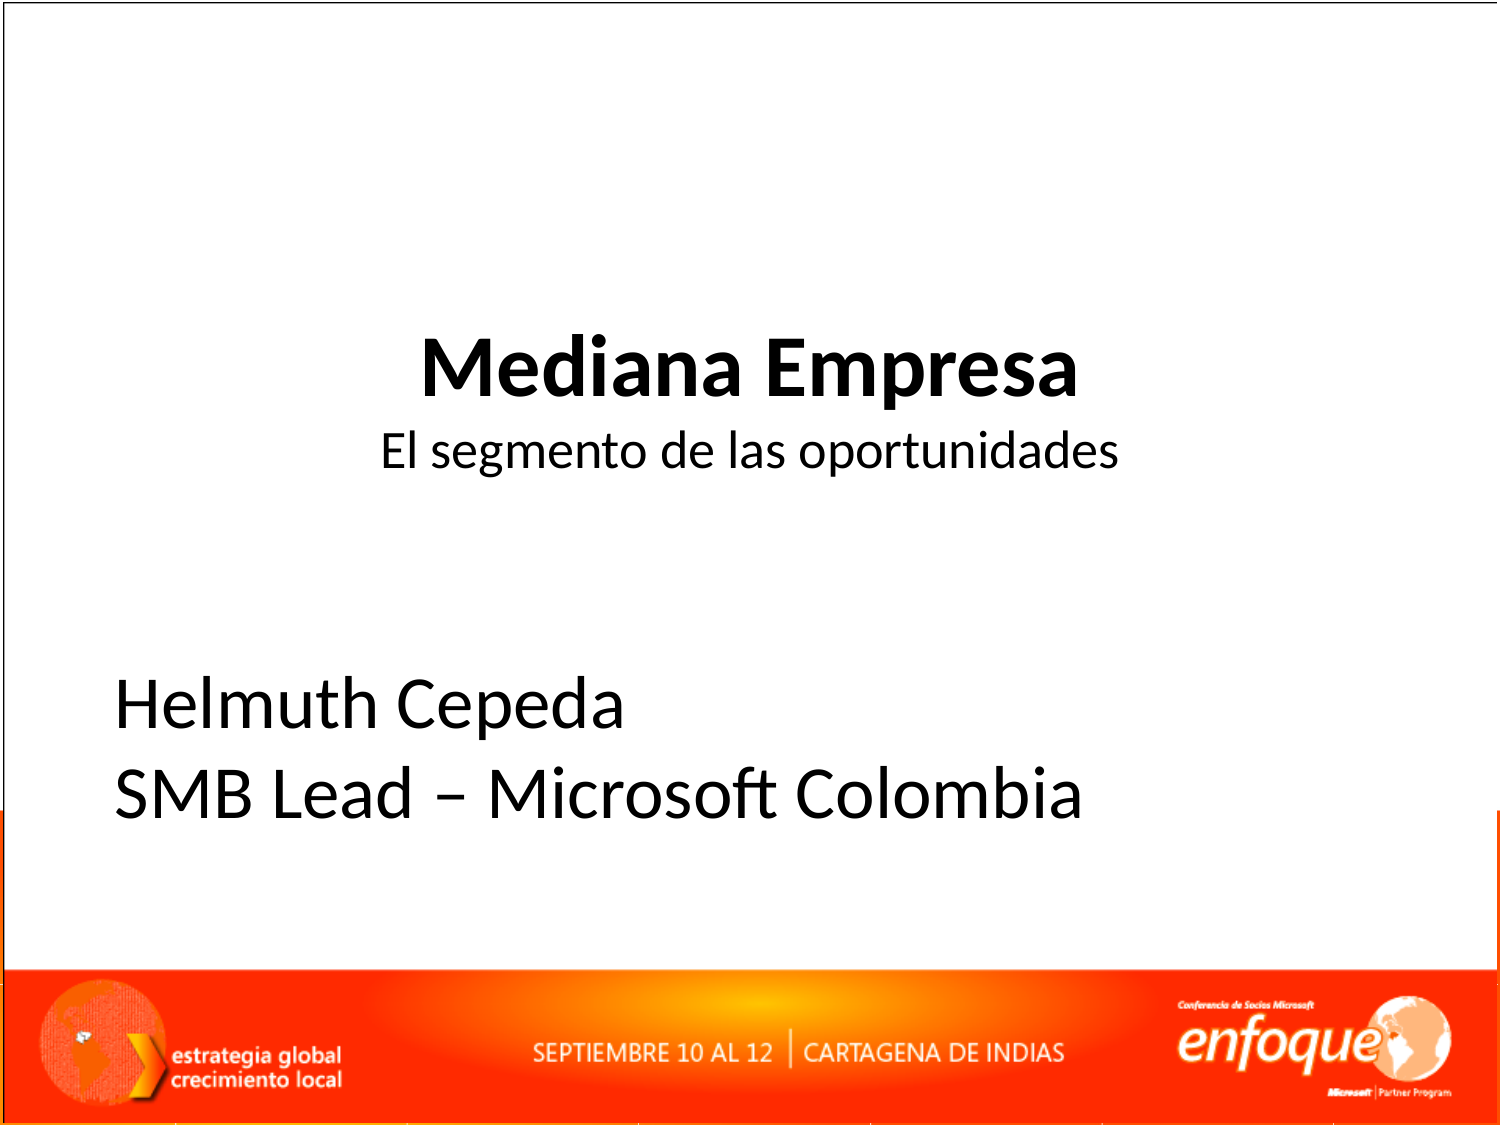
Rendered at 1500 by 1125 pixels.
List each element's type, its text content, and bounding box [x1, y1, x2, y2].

text_box Helmuth Cepeda SMB Lead – Microsoft Colombia [99, 650, 1450, 838]
title Mediana Empresa El segmento de las oportunidades [75, 299, 1425, 488]
picture [0, 0, 1500, 1125]
